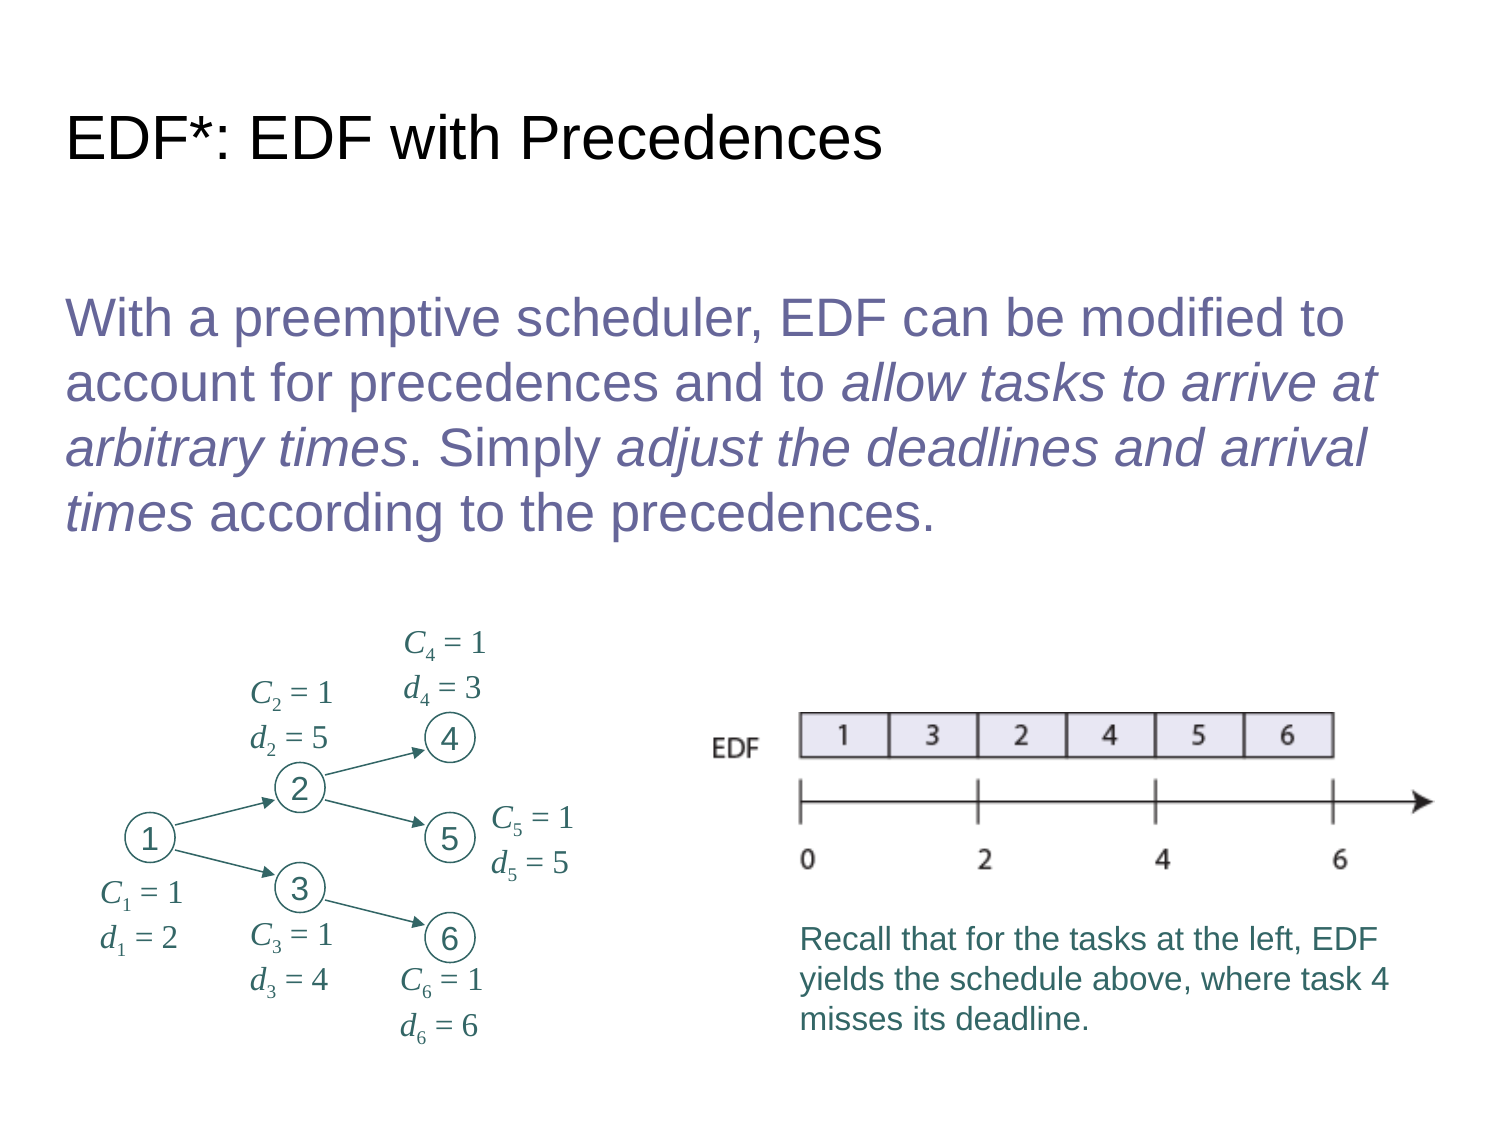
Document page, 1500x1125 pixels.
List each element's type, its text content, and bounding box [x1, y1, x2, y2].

text_box Recall that for the tasks at the left, EDF yields the schedule above, where task 4 misses its deadline. [784, 909, 1463, 1045]
text_box 2 [275, 768, 326, 813]
text_box C1 = 1 d1 = 2 [85, 862, 199, 968]
title EDF*: EDF with Precedences [50, 31, 1463, 238]
text_box [349, 905, 425, 928]
text_box C6 = 1 d6 = 6 [385, 949, 499, 1056]
text_box [324, 746, 425, 776]
text_box C4 = 1 d4 = 3 [388, 612, 503, 718]
text_box 3 [275, 862, 326, 904]
text_box 6 [425, 912, 476, 949]
picture [712, 712, 1435, 878]
text_box C3 = 1 d3 = 4 [235, 904, 349, 1011]
text_box 4 [425, 718, 476, 763]
list With a preemptive scheduler, EDF can be modified to account for precedences and to allow tasks to arrive at arbitrary times. Simply adjust the deadlines and arrival times according to the precedences. [50, 275, 1463, 1063]
text_box [174, 796, 275, 826]
text_box C2 = 1 d2 = 5 [235, 662, 349, 768]
text_box 1 [125, 812, 176, 862]
text_box 5 [425, 812, 475, 863]
text_box C5 = 1 d5 = 5 [475, 787, 590, 893]
text_box [324, 799, 425, 829]
text_box [174, 849, 275, 878]
